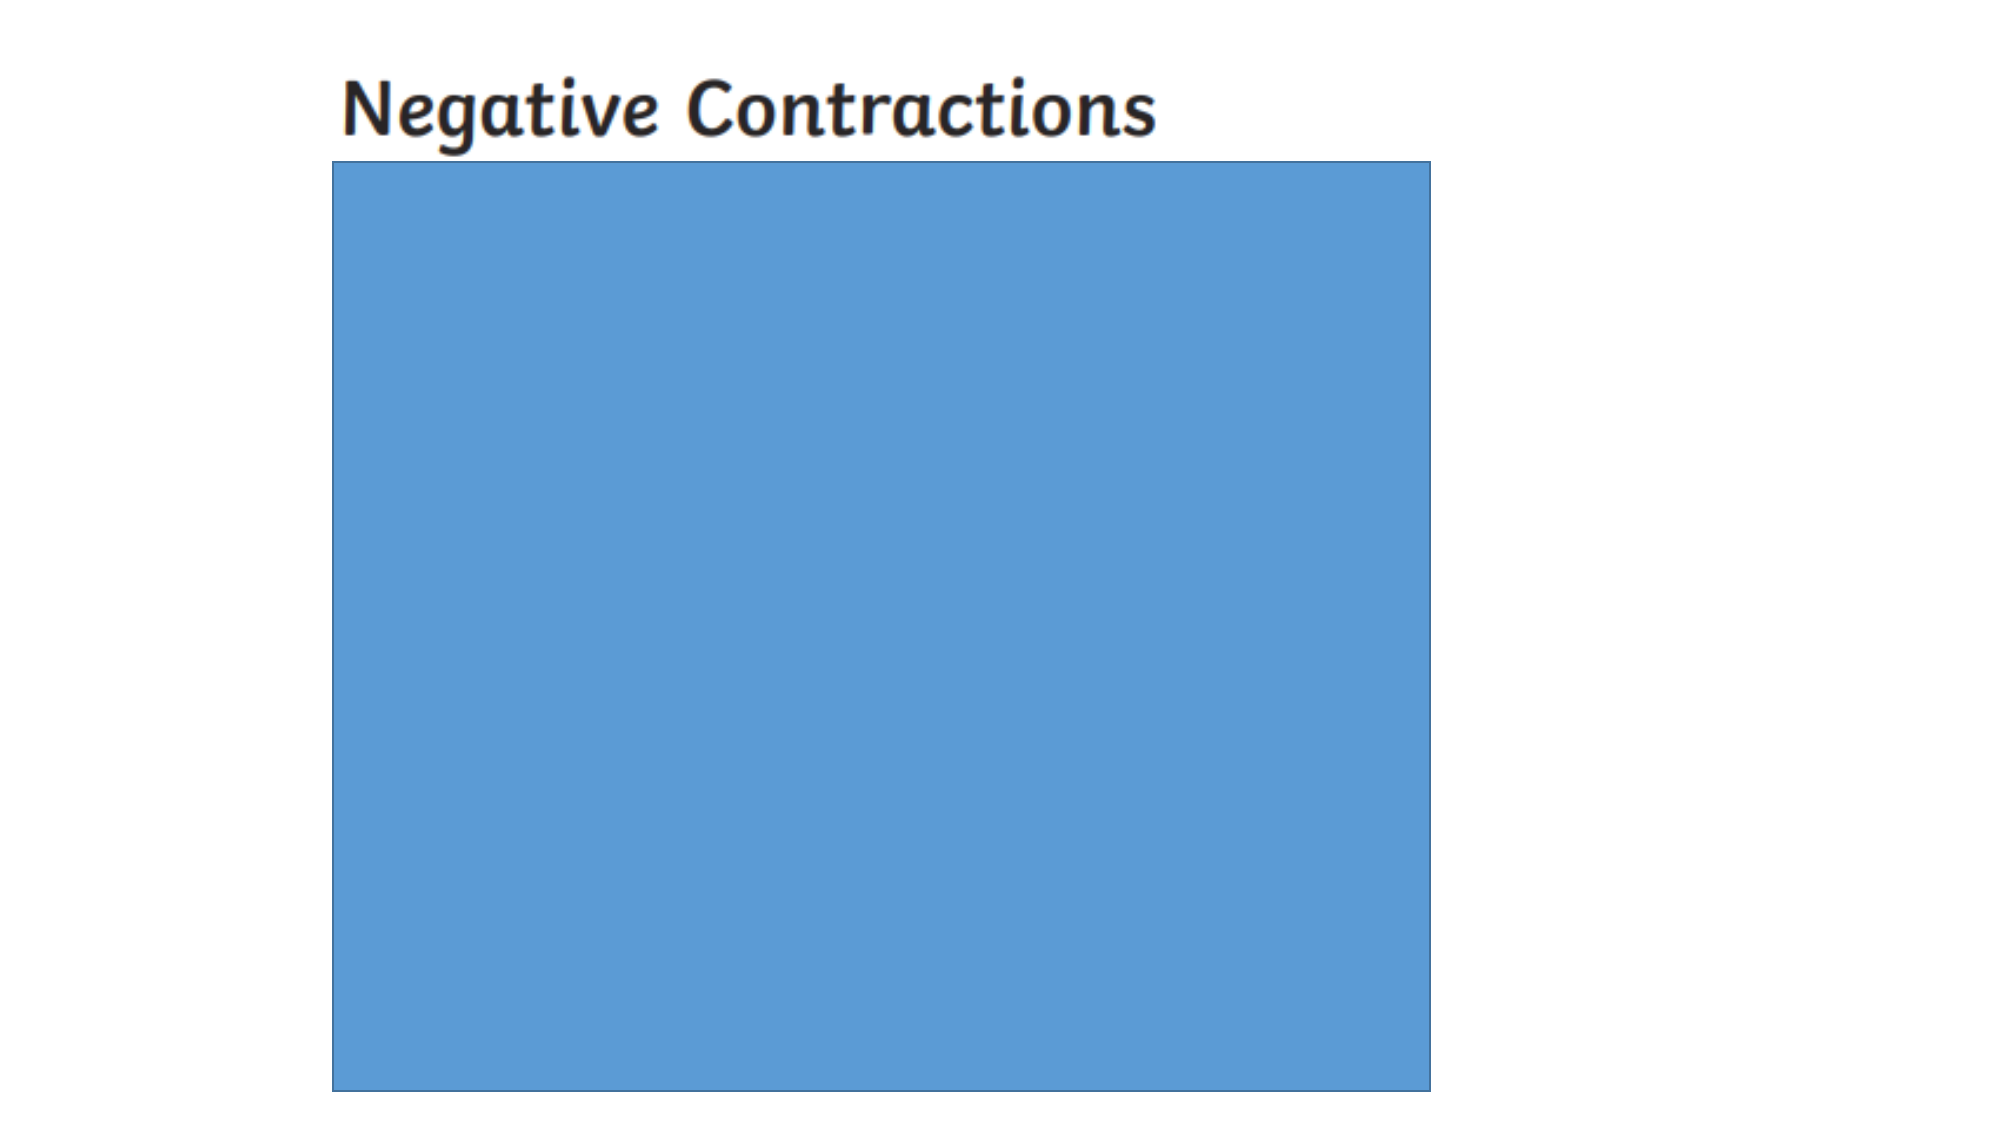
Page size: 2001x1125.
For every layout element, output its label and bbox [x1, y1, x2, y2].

text_box [1391, 161, 1431, 1092]
picture [304, 30, 1391, 1125]
